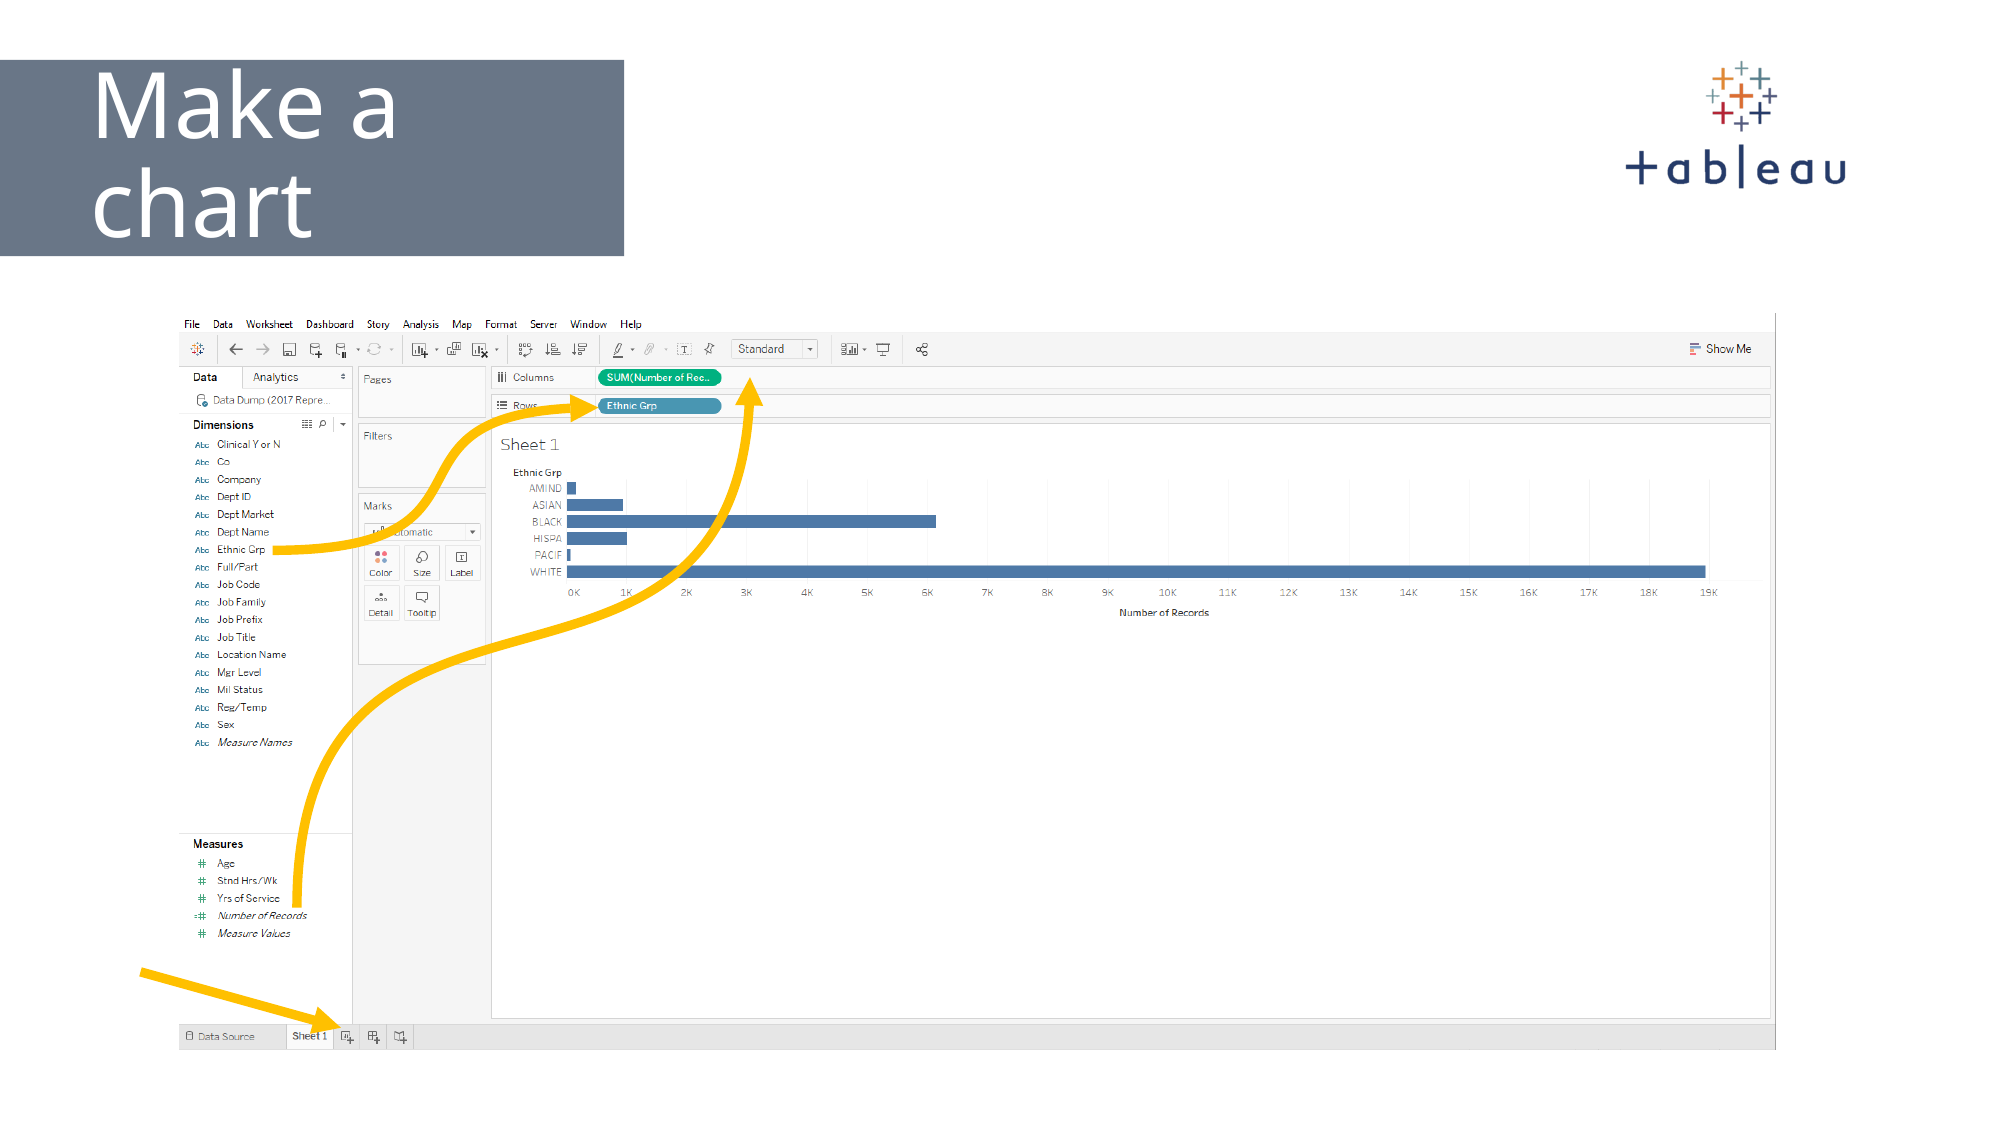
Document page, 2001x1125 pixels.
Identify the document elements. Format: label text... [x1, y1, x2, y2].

title Make a chart [0, 59, 625, 257]
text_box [258, 415, 789, 869]
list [179, 313, 1776, 1050]
picture [1619, 59, 1863, 190]
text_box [272, 407, 599, 415]
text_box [140, 971, 341, 1028]
